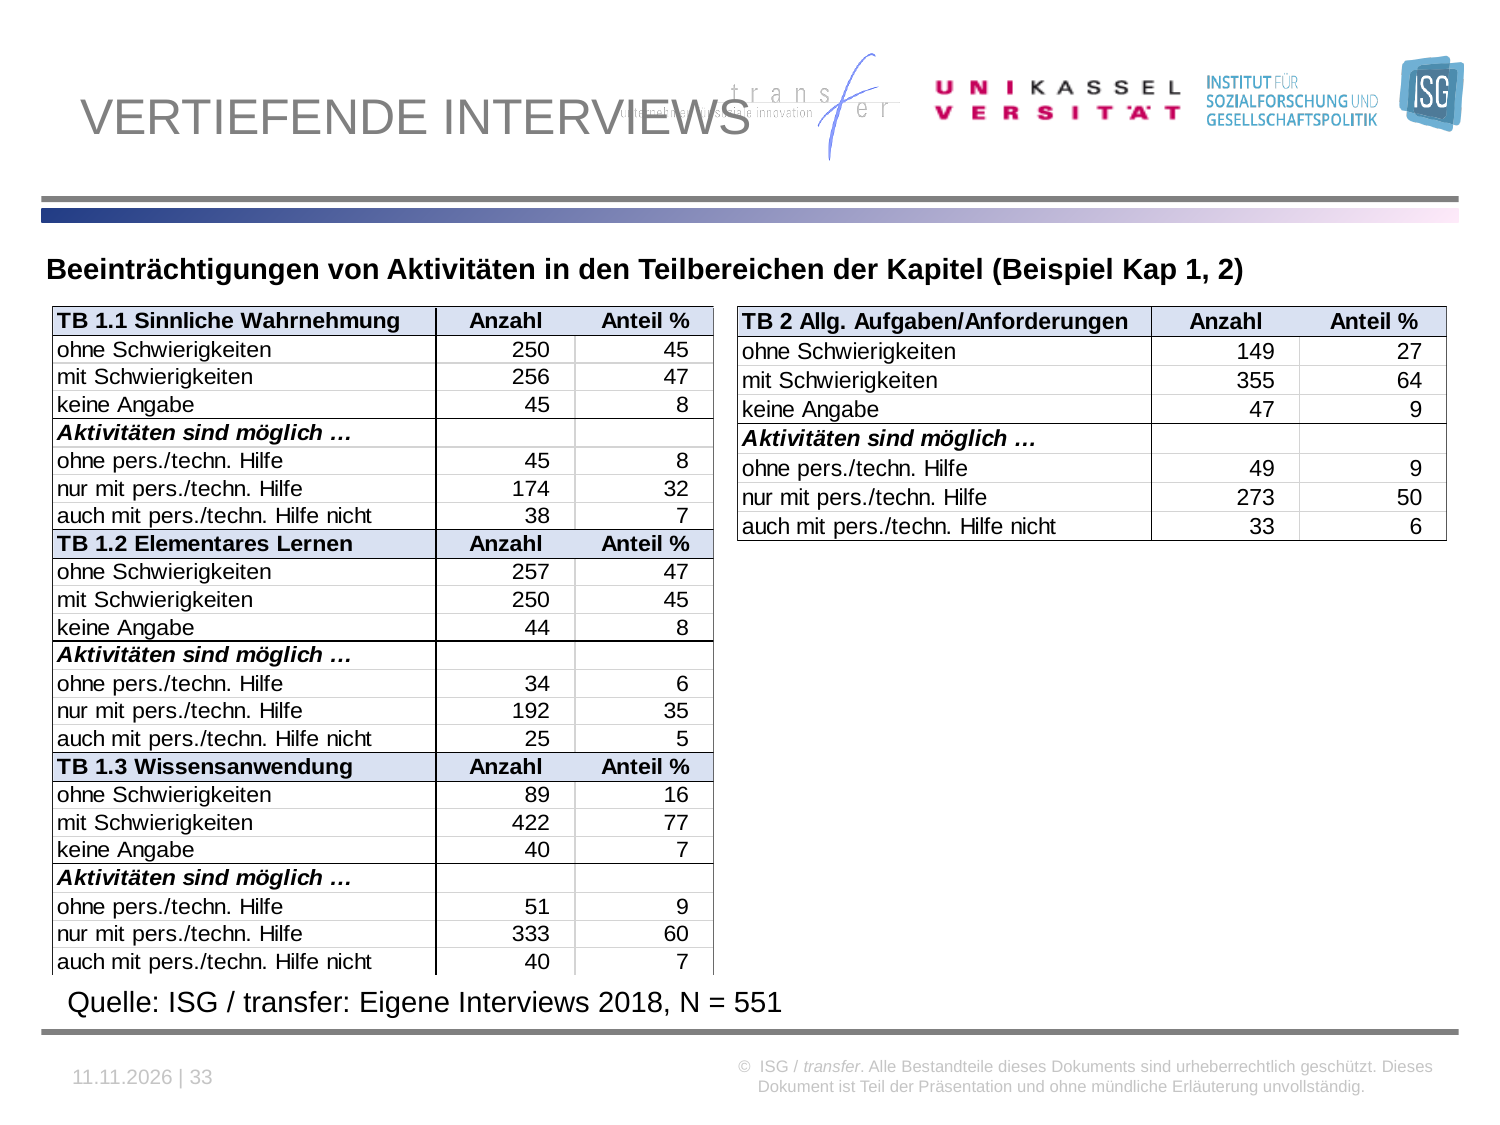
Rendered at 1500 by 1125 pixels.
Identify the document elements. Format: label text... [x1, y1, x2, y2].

text_box Quelle: ISG / transfer: Eigene Interviews 2018, N = 551 [52, 976, 820, 1027]
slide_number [41, 1045, 244, 1106]
picture [987, 66, 1247, 136]
footer © ISG / transfer. Alle Bestandteile dieses Dokuments sind urheberrechtlich geschützt. Dieses Dokument ist Teil der Präsentation und ohne mündliche Erläuterung unvollständig. [723, 1045, 1456, 1106]
picture [737, 305, 1448, 542]
picture [51, 306, 715, 977]
text_box Beeinträchtigungen von Aktivitäten in den Teilbereichen der Kapitel (Beispiel Kap 1, 2) [31, 243, 1261, 294]
title Vertiefende Interviews [64, 45, 987, 185]
